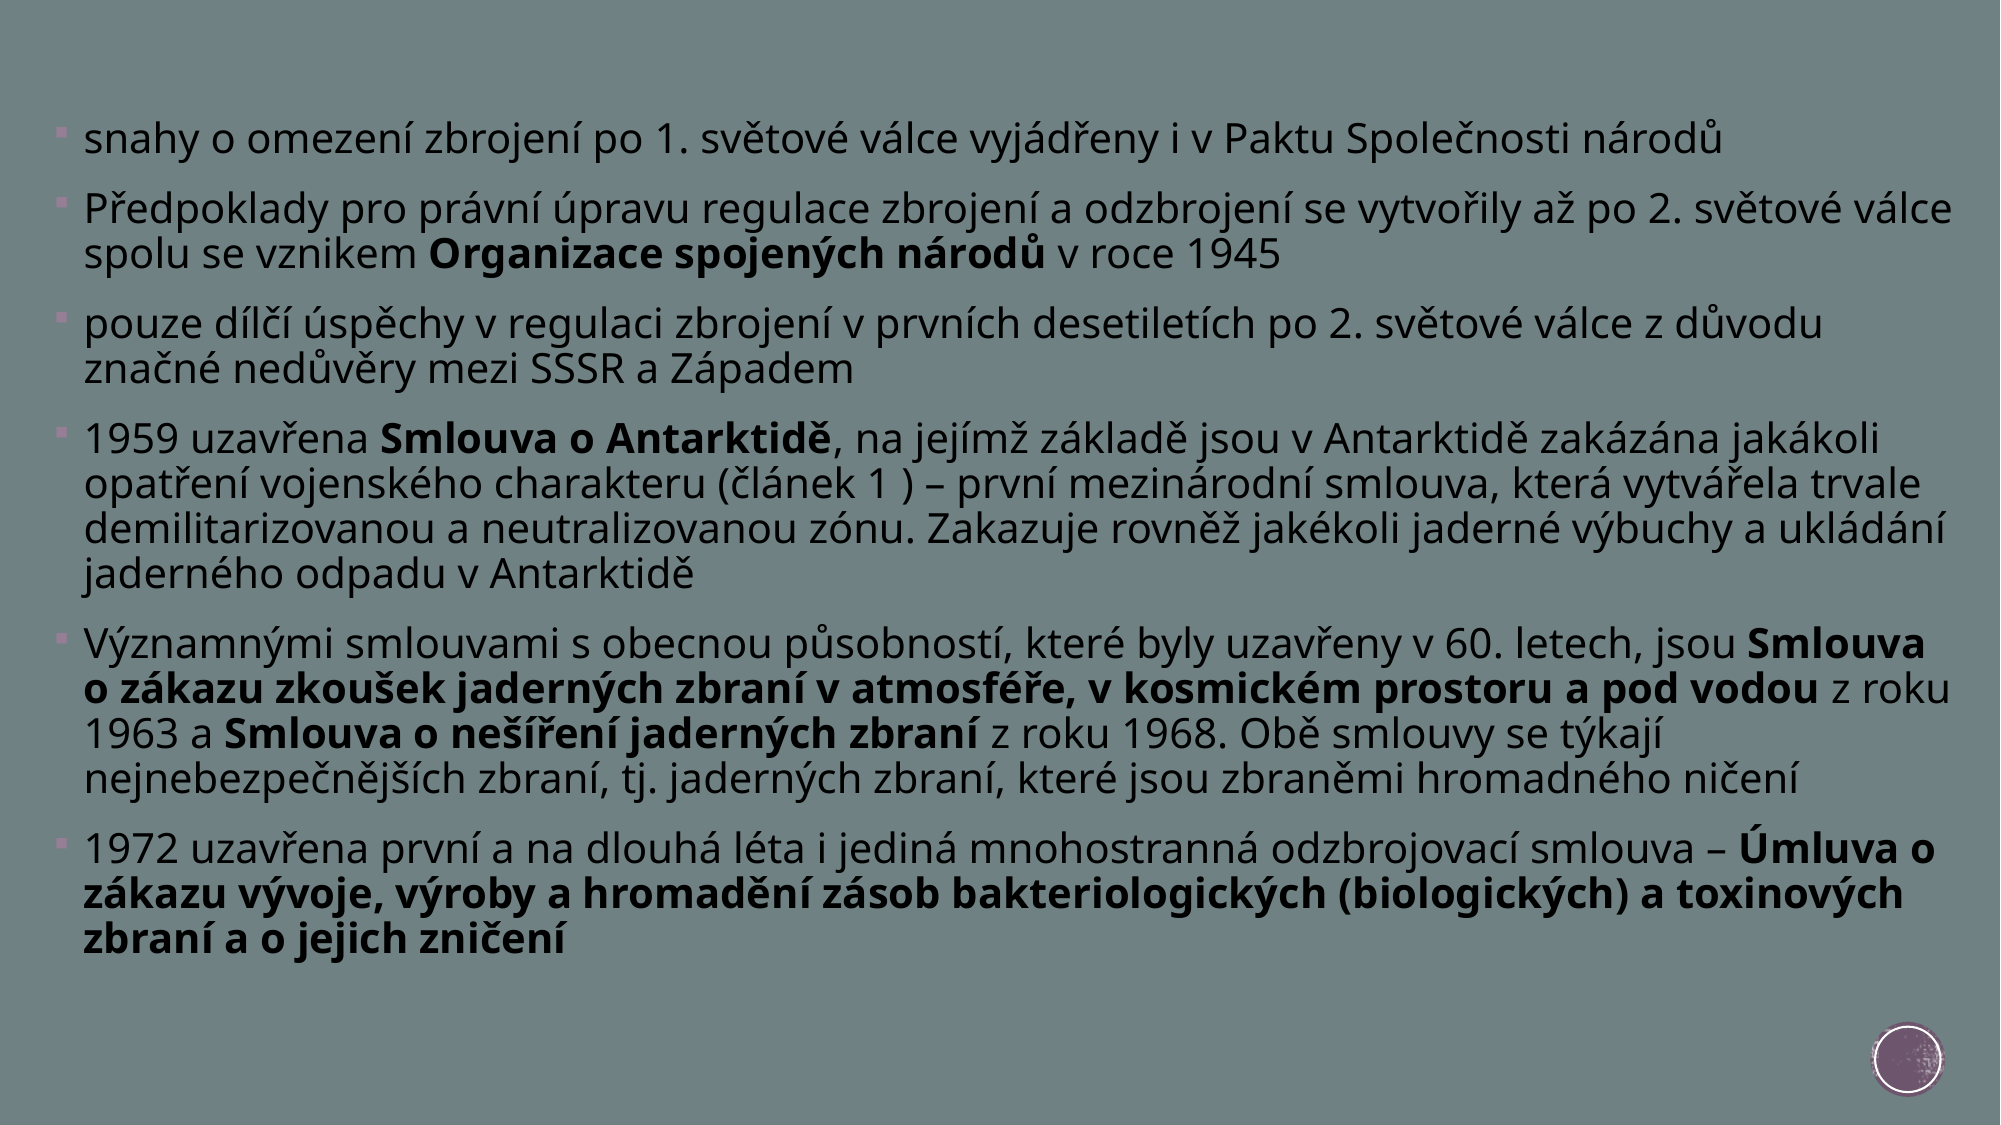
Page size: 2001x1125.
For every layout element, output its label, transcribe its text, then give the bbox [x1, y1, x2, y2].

list snahy o omezení zbrojení po 1. světové válce vyjádřeny i v Paktu Společnosti národů Předpoklady pro právní úpravu regulace zbrojení a odzbrojení se vytvořily až po 2. světové válce spolu se vznikem Organizace spojených národů v roce 1945 pouze dílčí úspěchy v regulaci zbrojení v prvních desetiletích po 2. světové válce z důvodu značné nedůvěry mezi SSSR a Západem 1959 uzavřena Smlouva o Antarktidě, na jejímž základě jsou v Antarktidě zakázána jakákoli opatření vojenského charakteru (článek 1 ) – první mezinárodní smlouva, která vytvářela trvale demilitarizovanou a neutralizovanou zónu. Zakazuje rovněž jakékoli jaderné výbuchy a ukládání jaderného odpadu v Antarktidě Významnými smlouvami s obecnou působností, které byly uzavřeny v 60. letech, jsou Smlouva o zákazu zkoušek jaderných zbraní v atmosféře, v kosmickém prostoru a pod vodou z roku 1963 a Smlouva o nešíření jaderných zbraní z roku 1968. Obě smlouvy se týkají nejnebezpečnějších zbraní, tj. jaderných zbraní, které jsou zbraněmi hromadného ničení 1972 uzavřena první a na dlouhá léta i jediná mnohostranná odzbrojovací smlouva – Úmluva o zákazu vývoje, výroby a hromadění zásob bakteriologických (biologických) a toxinových zbraní a o jejich zničení [38, 34, 1977, 1087]
